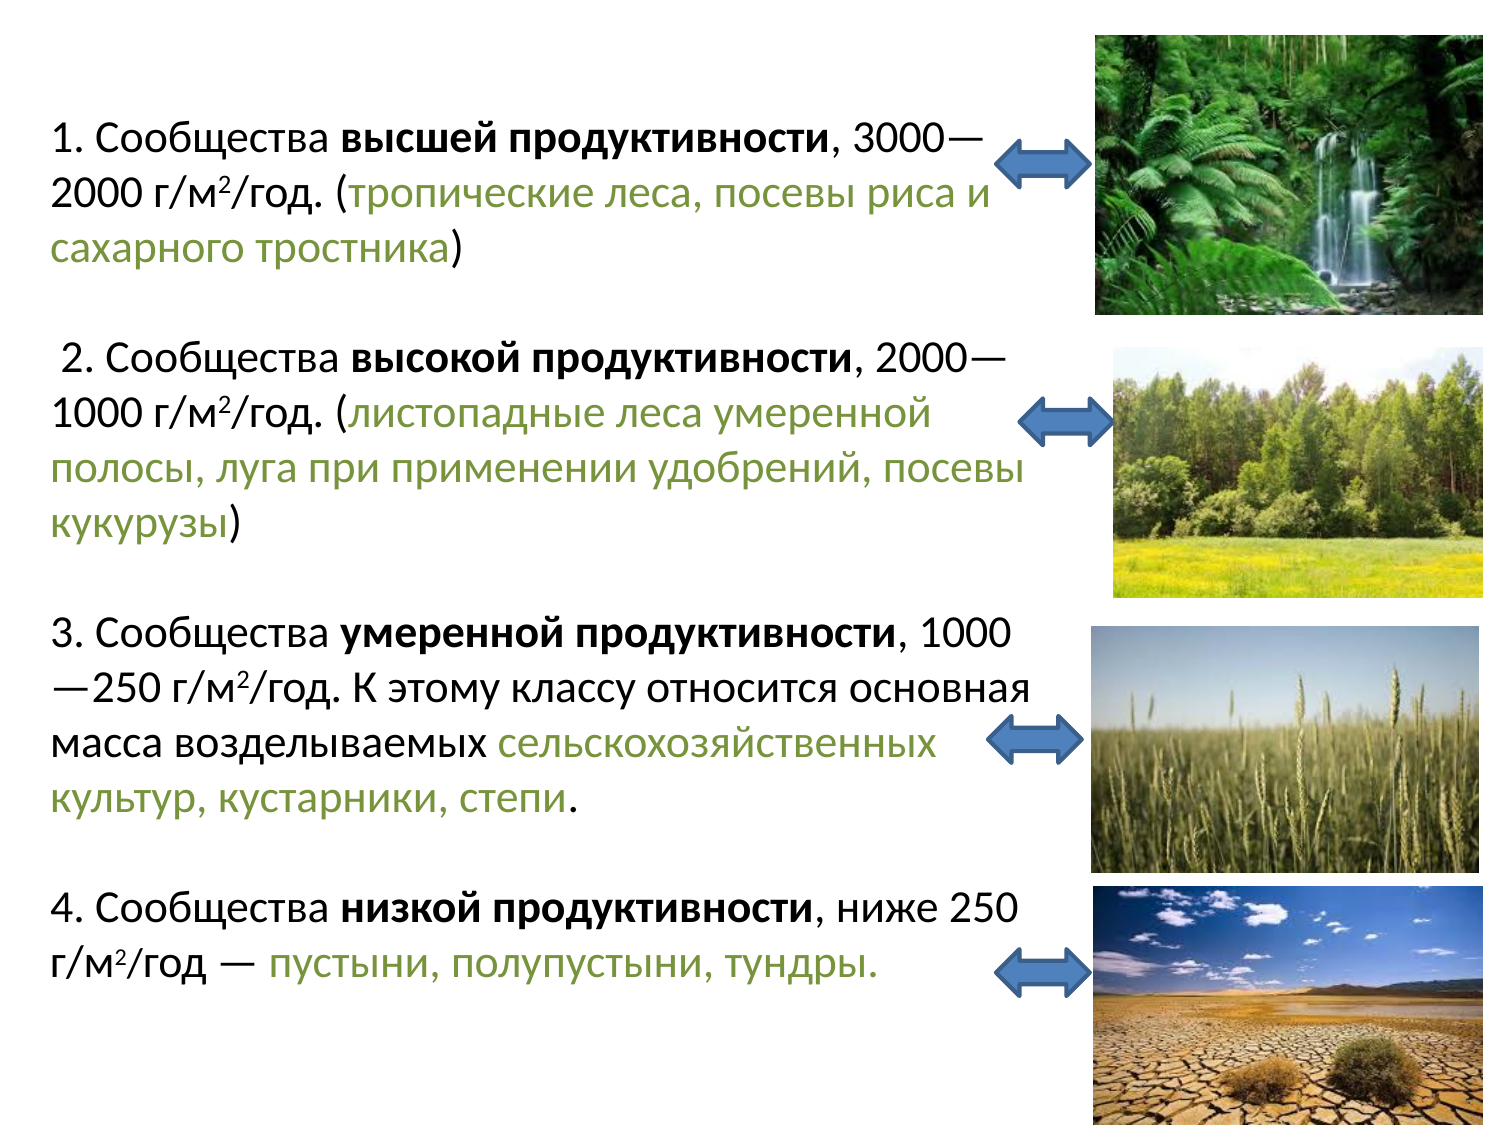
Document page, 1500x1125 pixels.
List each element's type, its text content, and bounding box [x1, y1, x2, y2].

picture [1093, 885, 1483, 1125]
text_box [993, 138, 1089, 190]
picture [1090, 626, 1479, 874]
picture [1112, 346, 1483, 599]
text_box [1017, 396, 1107, 448]
picture [1095, 35, 1483, 315]
text_box [985, 714, 1084, 765]
title 1. Сообщества высшей продуктивности, 3000—2000 г/м2/год. (тропические леса, посевы риса и сахарного тростника) 2. Сообщества высокой продуктивности, 2000—1000 г/м2/год. (листопадные леса умеренной полосы, луга при применении удобрений, посевы кукурузы) 3. Сообщества умеренной продуктивности, 1000—250 г/м2/год. К этому классу относится основная масса возделываемых сельскохозяйственных культур, кустарники, степи. 4. Сообщества низкой продуктивности, ниже 250 г/м2/год — пустыни, полупустыни, тундры. [35, 23, 1067, 1125]
text_box [993, 947, 1088, 998]
